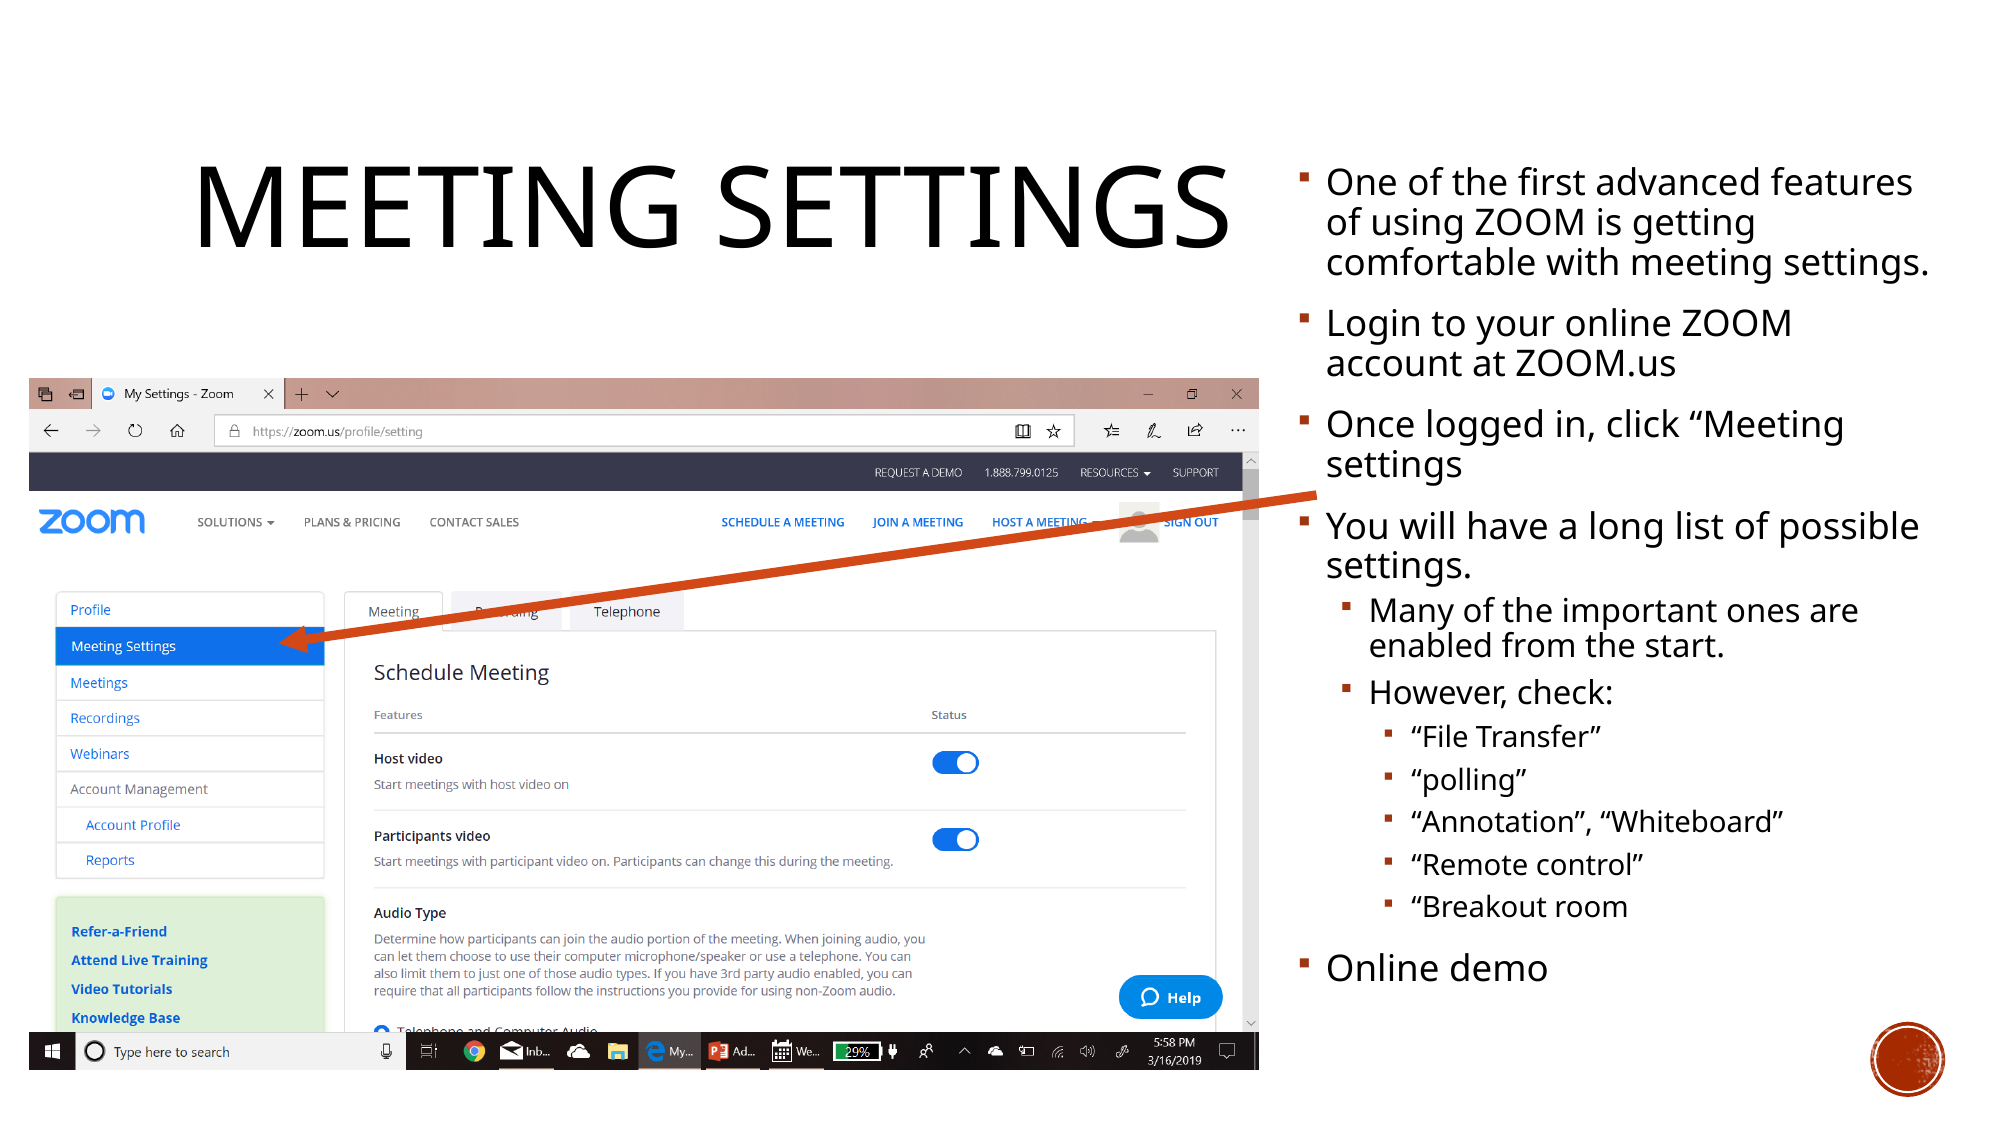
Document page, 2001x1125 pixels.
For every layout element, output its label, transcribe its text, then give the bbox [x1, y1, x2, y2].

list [32, 381, 1257, 1067]
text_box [279, 496, 1318, 644]
list One of the first advanced features of using ZOOM is getting comfortable with meeting settings. Login to your online ZOOM account at ZOOM.us Once logged in, click “Meeting settings You will have a long list of possible settings. Many of the important ones are enabled from the start. However, check: “File Transfer” “polling” “Annotation”, “Whiteboard” “Remote control” “Breakout room Online demo [1282, 156, 1949, 1046]
title Meeting Settings [175, 79, 1826, 344]
